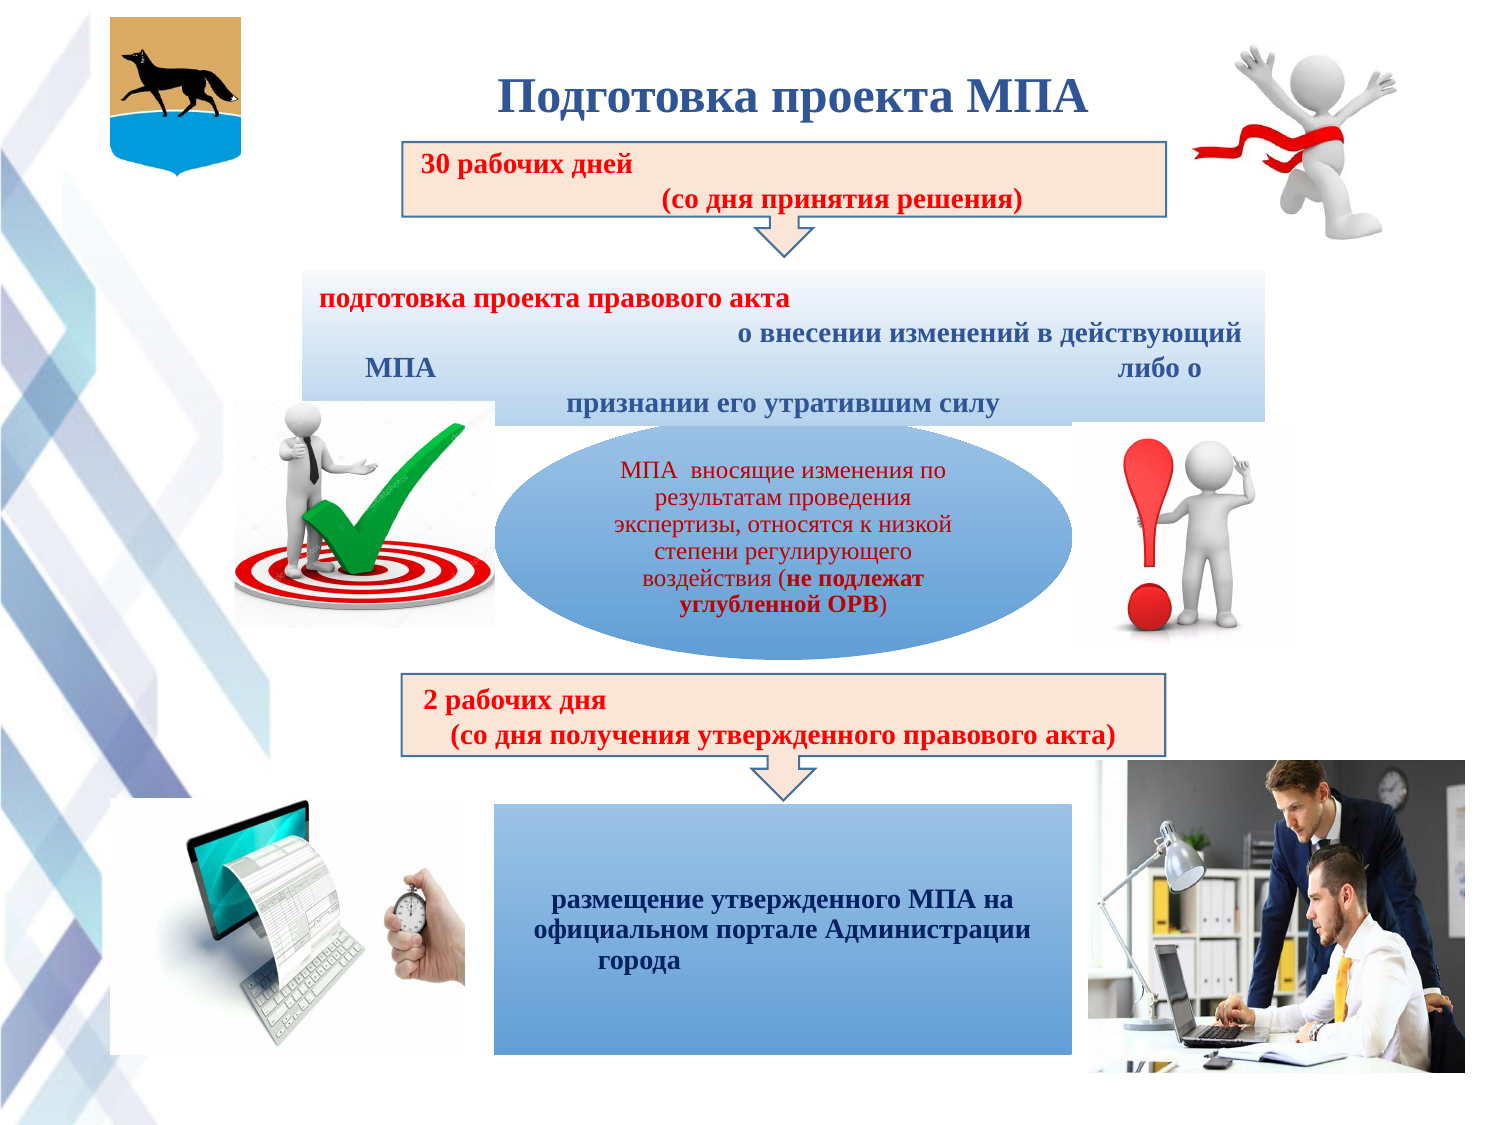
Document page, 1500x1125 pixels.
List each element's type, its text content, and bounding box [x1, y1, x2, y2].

text_box 30 рабочих дней (со дня принятия решения) [401, 140, 1168, 259]
text_box подготовка проекта правового акта о внесении изменений в действующий МПА либо о признании его утратившим силу [302, 270, 1265, 426]
picture [1072, 422, 1298, 649]
list размещение утвержденного МПА на официальном портале Администрации города [494, 804, 1072, 1055]
picture [1088, 760, 1465, 1073]
slide_number [1059, 1042, 1397, 1103]
text_box МПА вносящие изменения по результатам проведения экспертизы, относятся к низкой степени регулирующего воздействия (не подлежат углубленной ОРВ) [495, 426, 1072, 661]
picture [1191, 44, 1397, 240]
title Подготовка проекта МПА [241, 59, 1191, 134]
text_box 2 рабочих дня (со дня получения утвержденного правового акта) [400, 672, 1167, 802]
picture [2, 0, 495, 1125]
